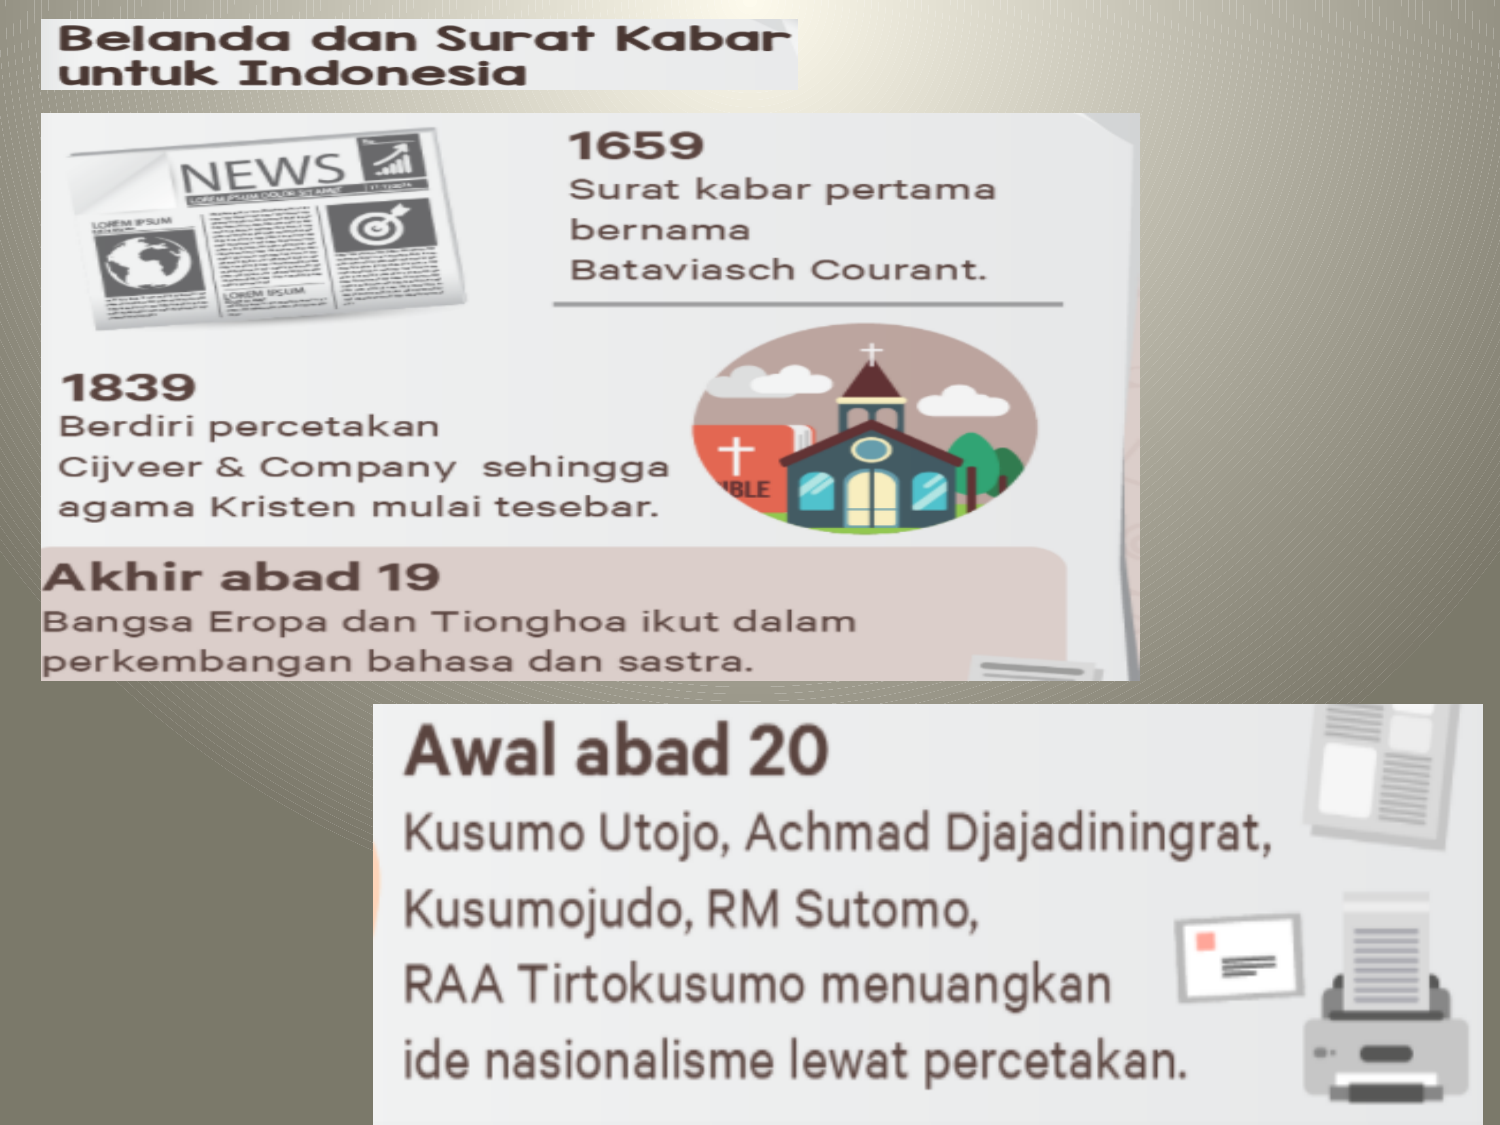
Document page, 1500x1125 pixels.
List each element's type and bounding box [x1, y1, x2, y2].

picture [40, 113, 1140, 681]
picture [373, 703, 1483, 1125]
picture [41, 18, 798, 91]
